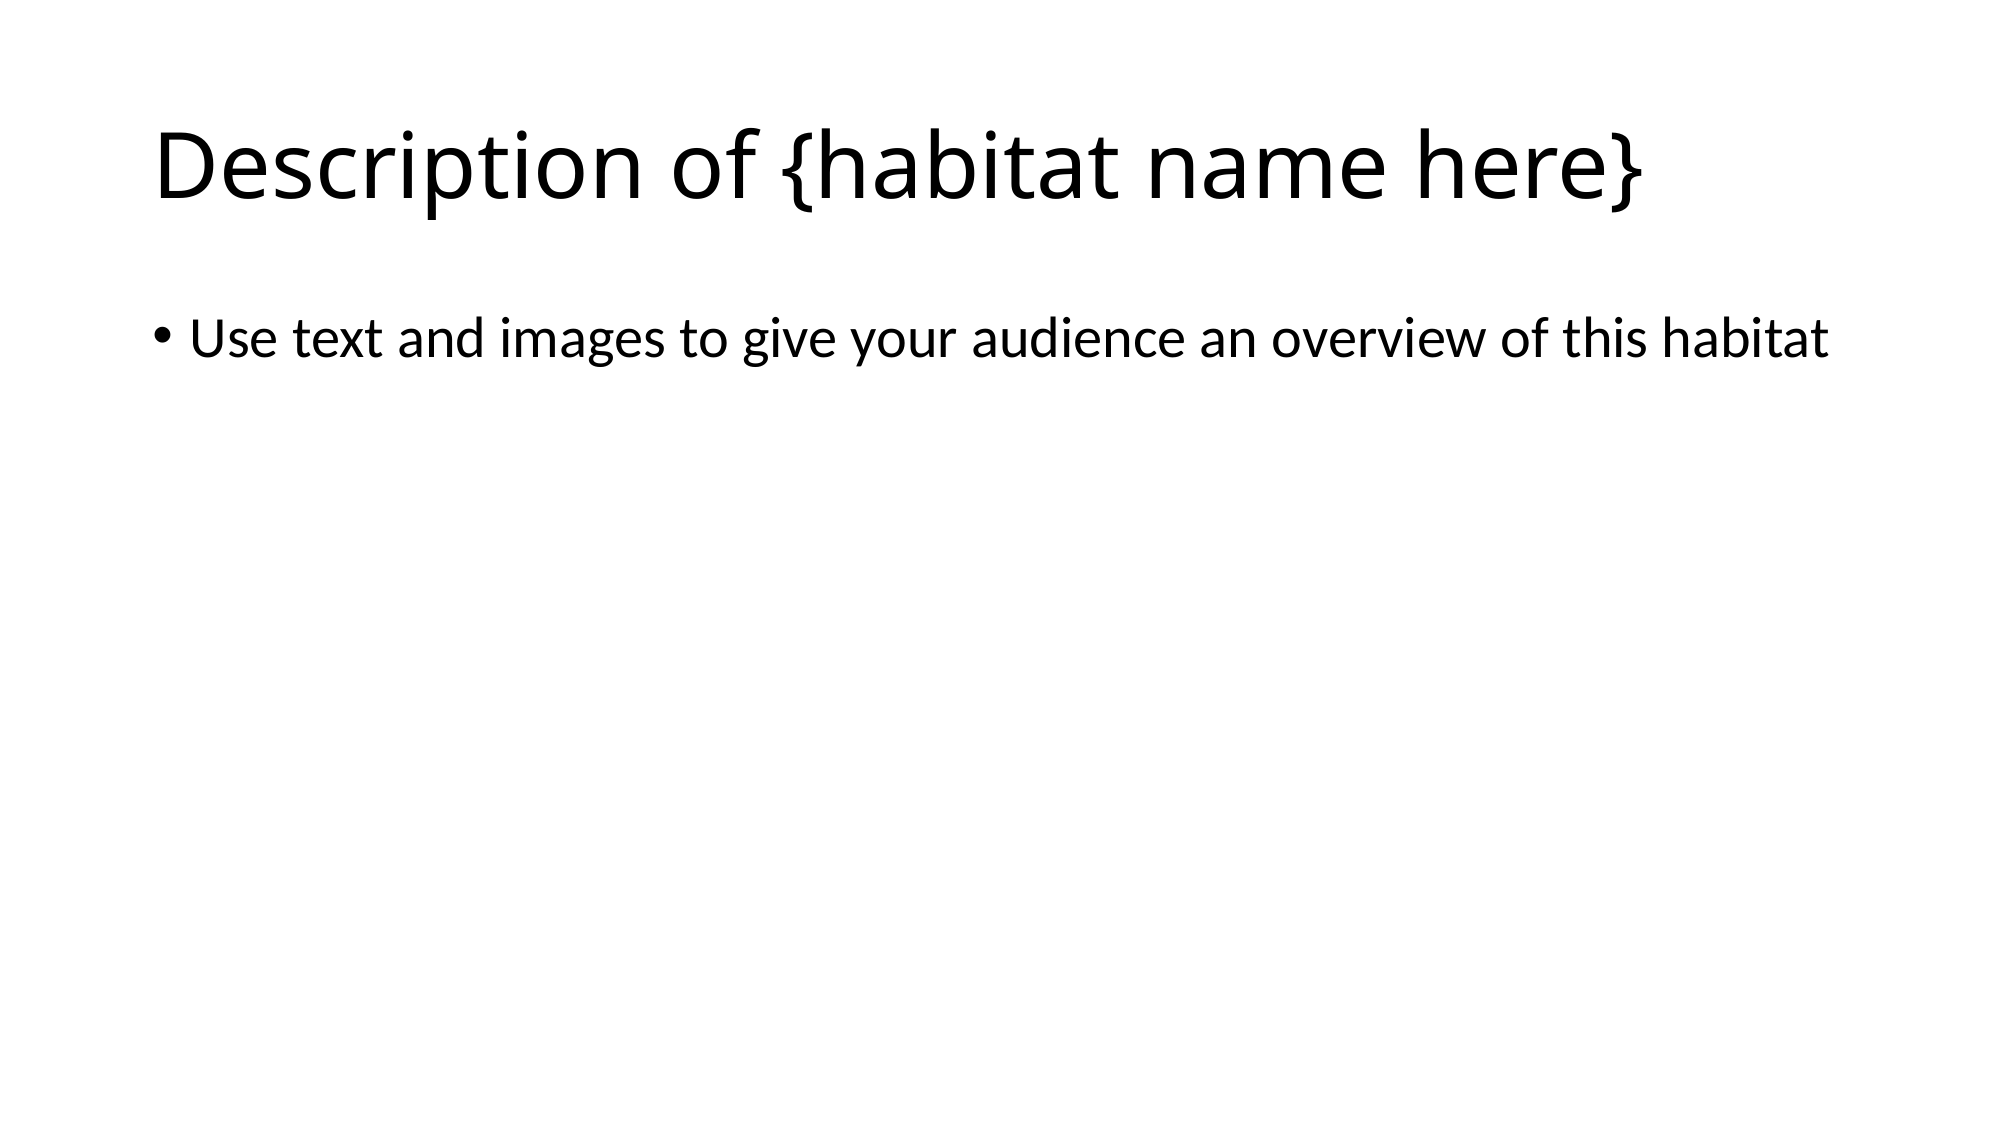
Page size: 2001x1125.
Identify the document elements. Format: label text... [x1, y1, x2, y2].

title Description of {habitat name here} [137, 59, 1863, 278]
list Use text and images to give your audience an overview of this habitat [137, 299, 1863, 1014]
